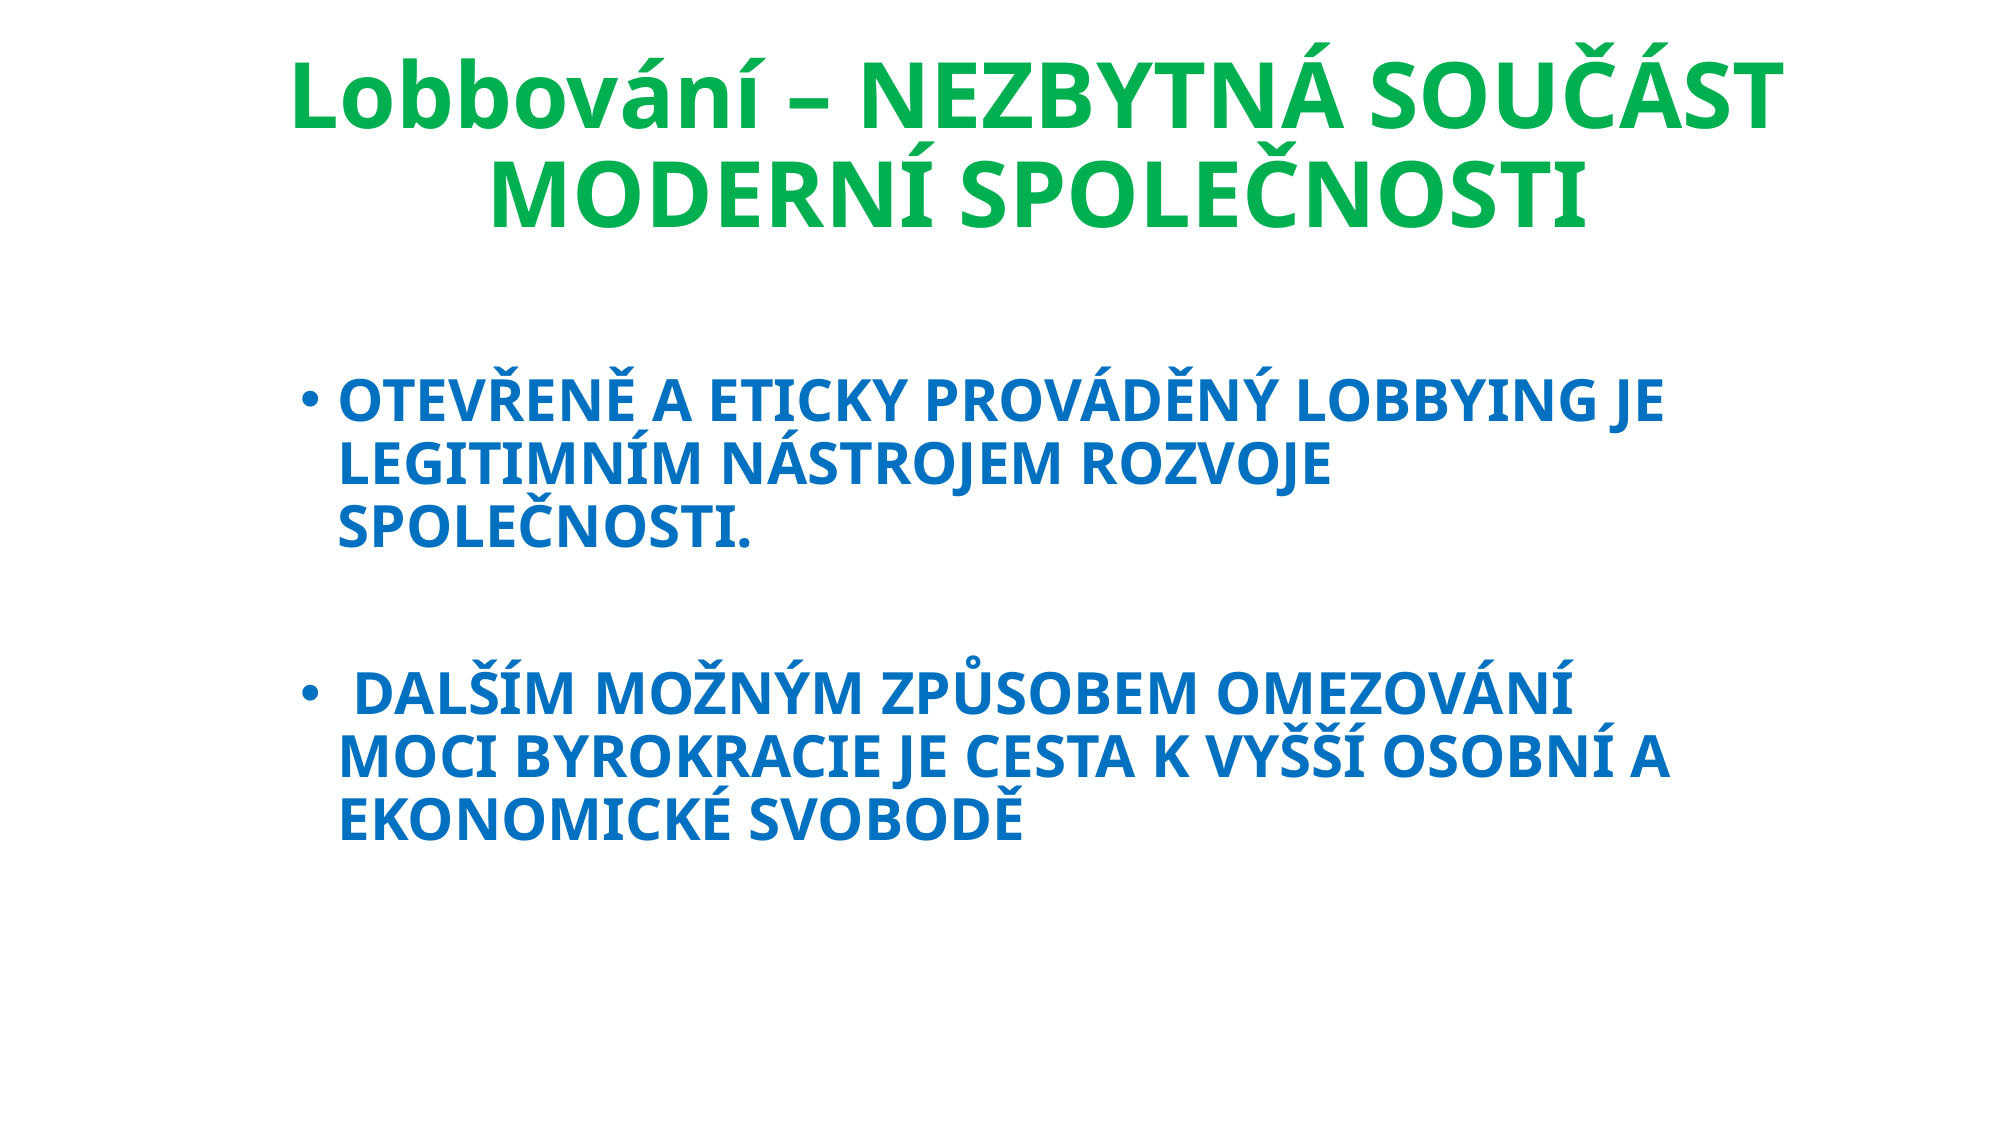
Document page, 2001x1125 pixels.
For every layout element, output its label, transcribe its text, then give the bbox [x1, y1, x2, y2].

title Lobbování – NEZBYTNÁ SOUČÁST MODERNÍ SPOLEČNOSTI [174, 39, 1900, 257]
list OTEVŘENĚ A ETICKY PROVÁDĚNÝ LOBBYING JE LEGITIMNÍM NÁSTROJEM ROZVOJE SPOLEČNOSTI. DALŠÍM MOŽNÝM ZPŮSOBEM OMEZOVÁNÍ MOCI BYROKRACIE JE CESTA K VYŠŠÍ OSOBNÍ A EKONOMICKÉ SVOBODĚ [285, 363, 1687, 1019]
